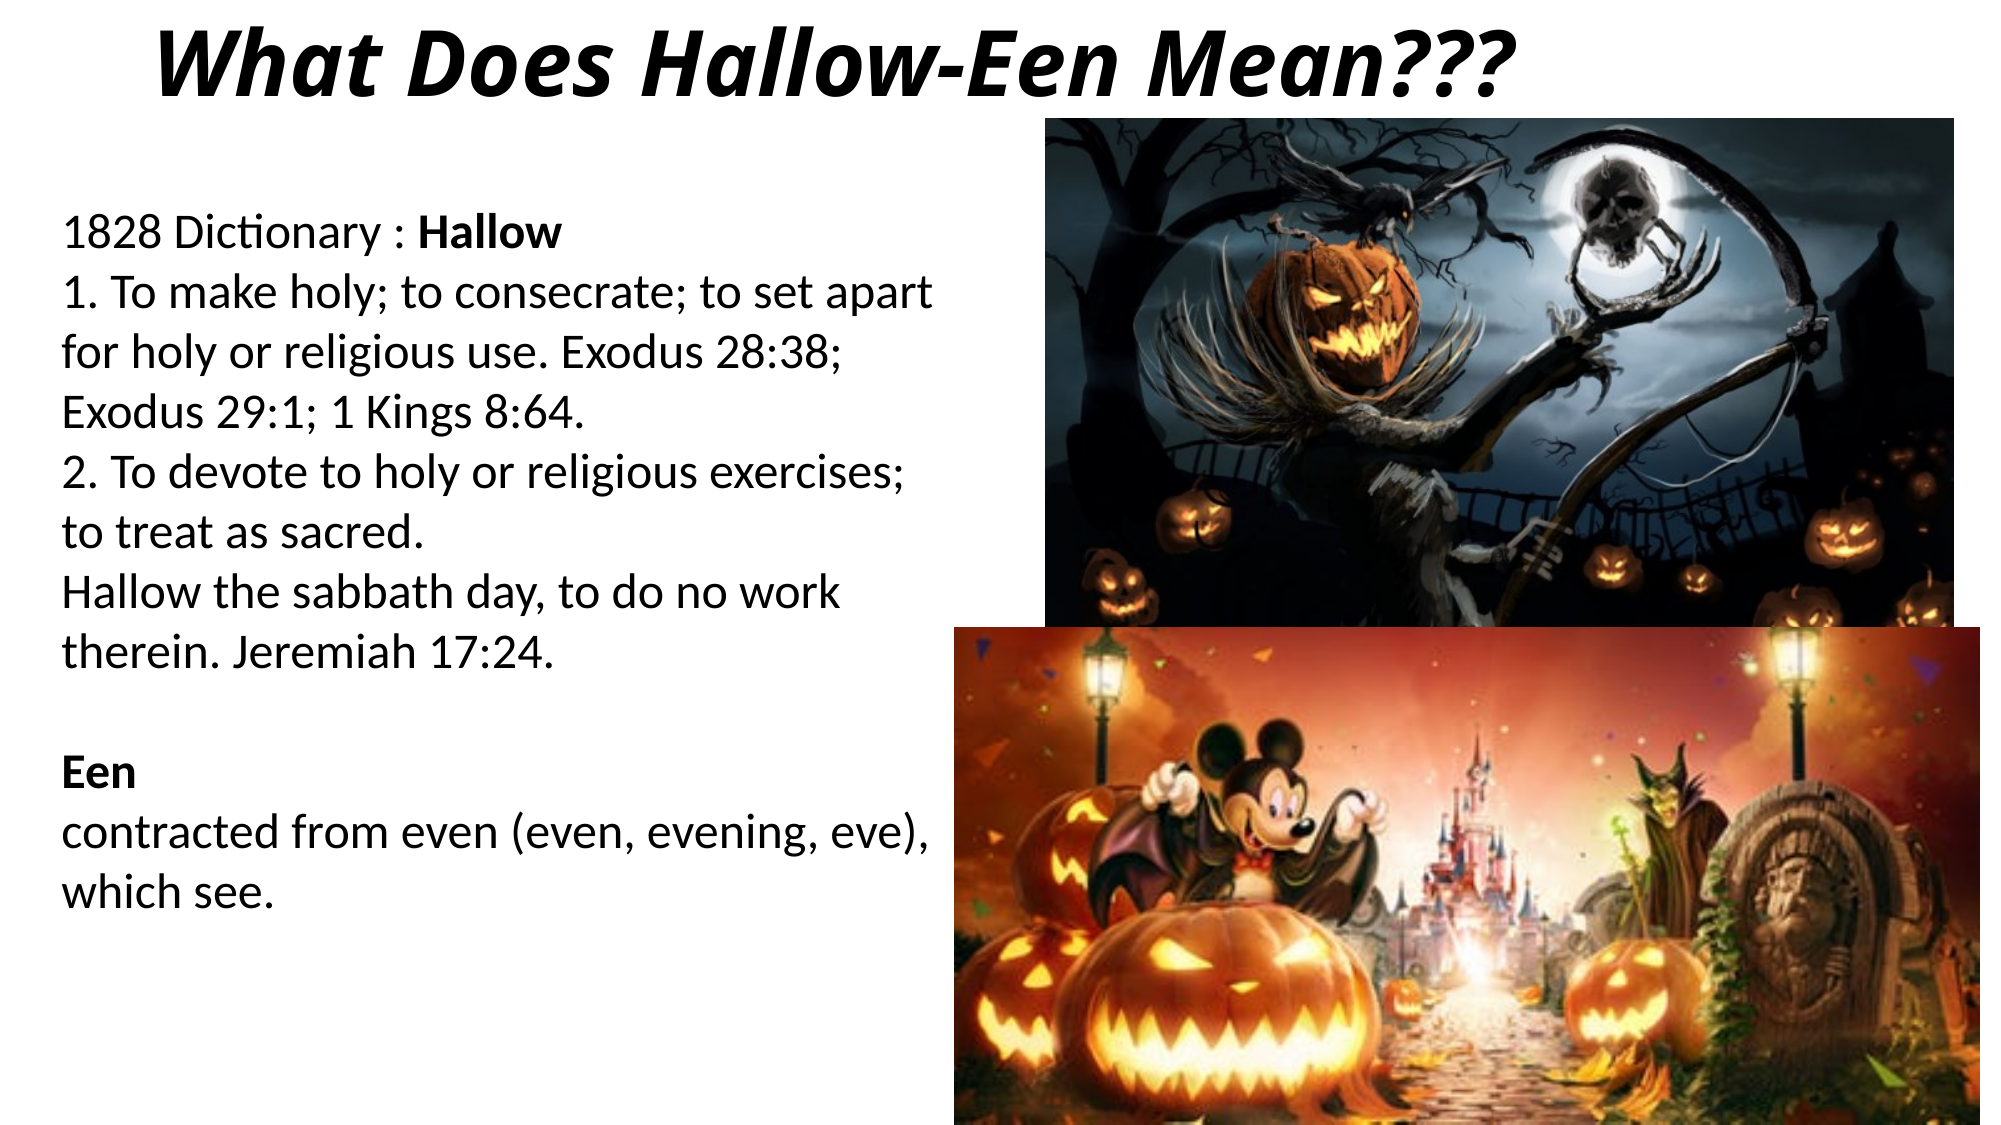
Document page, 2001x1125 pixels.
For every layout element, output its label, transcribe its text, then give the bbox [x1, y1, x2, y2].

picture [954, 118, 1980, 1125]
title What Does Hallow-Een Mean??? [137, 0, 1863, 175]
text_box 1828 Dictionary : Hallow 1. To make holy; to consecrate; to set apart for holy or religious use. Exodus 28:38; Exodus 29:1; 1 Kings 8:64. 2. To devote to holy or religious exercises; to treat as sacred. Hallow the sabbath day, to do no work therein. Jeremiah 17:24. Een contracted from even (even, evening, eve), which see. [46, 191, 955, 927]
